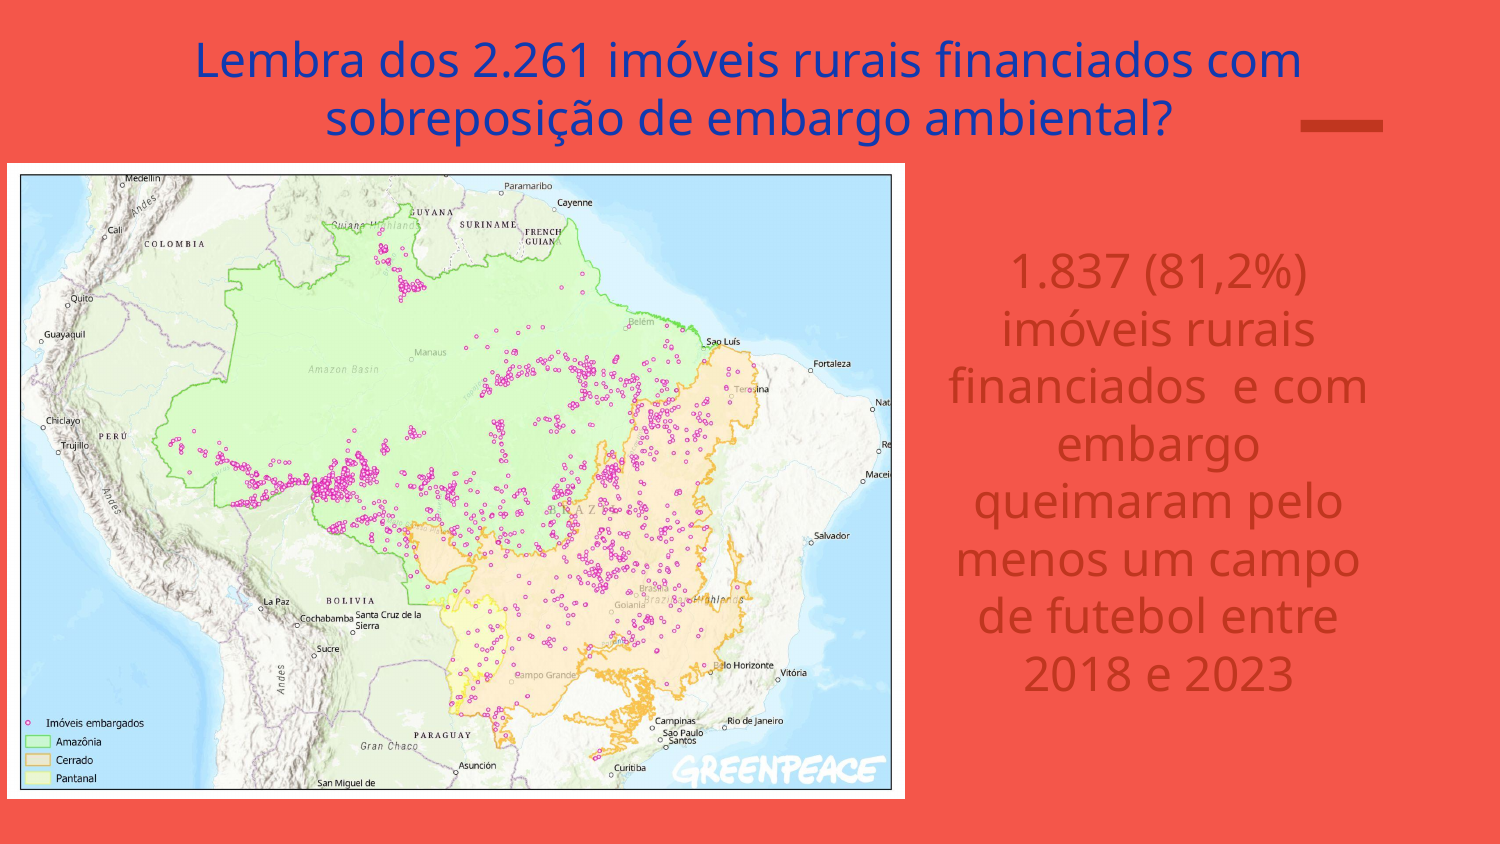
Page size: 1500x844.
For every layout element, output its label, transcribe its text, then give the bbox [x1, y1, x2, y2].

picture [7, 163, 906, 799]
text_box Lembra dos 2.261 imóveis rurais financiados com sobreposição de embargo ambiental? [39, 15, 1461, 159]
text_box 1.837 (81,2%) imóveis rurais financiados e com embargo queimaram pelo menos um campo de futebol entre 2018 e 2023 [930, 167, 1388, 774]
text_box [1300, 119, 1383, 133]
